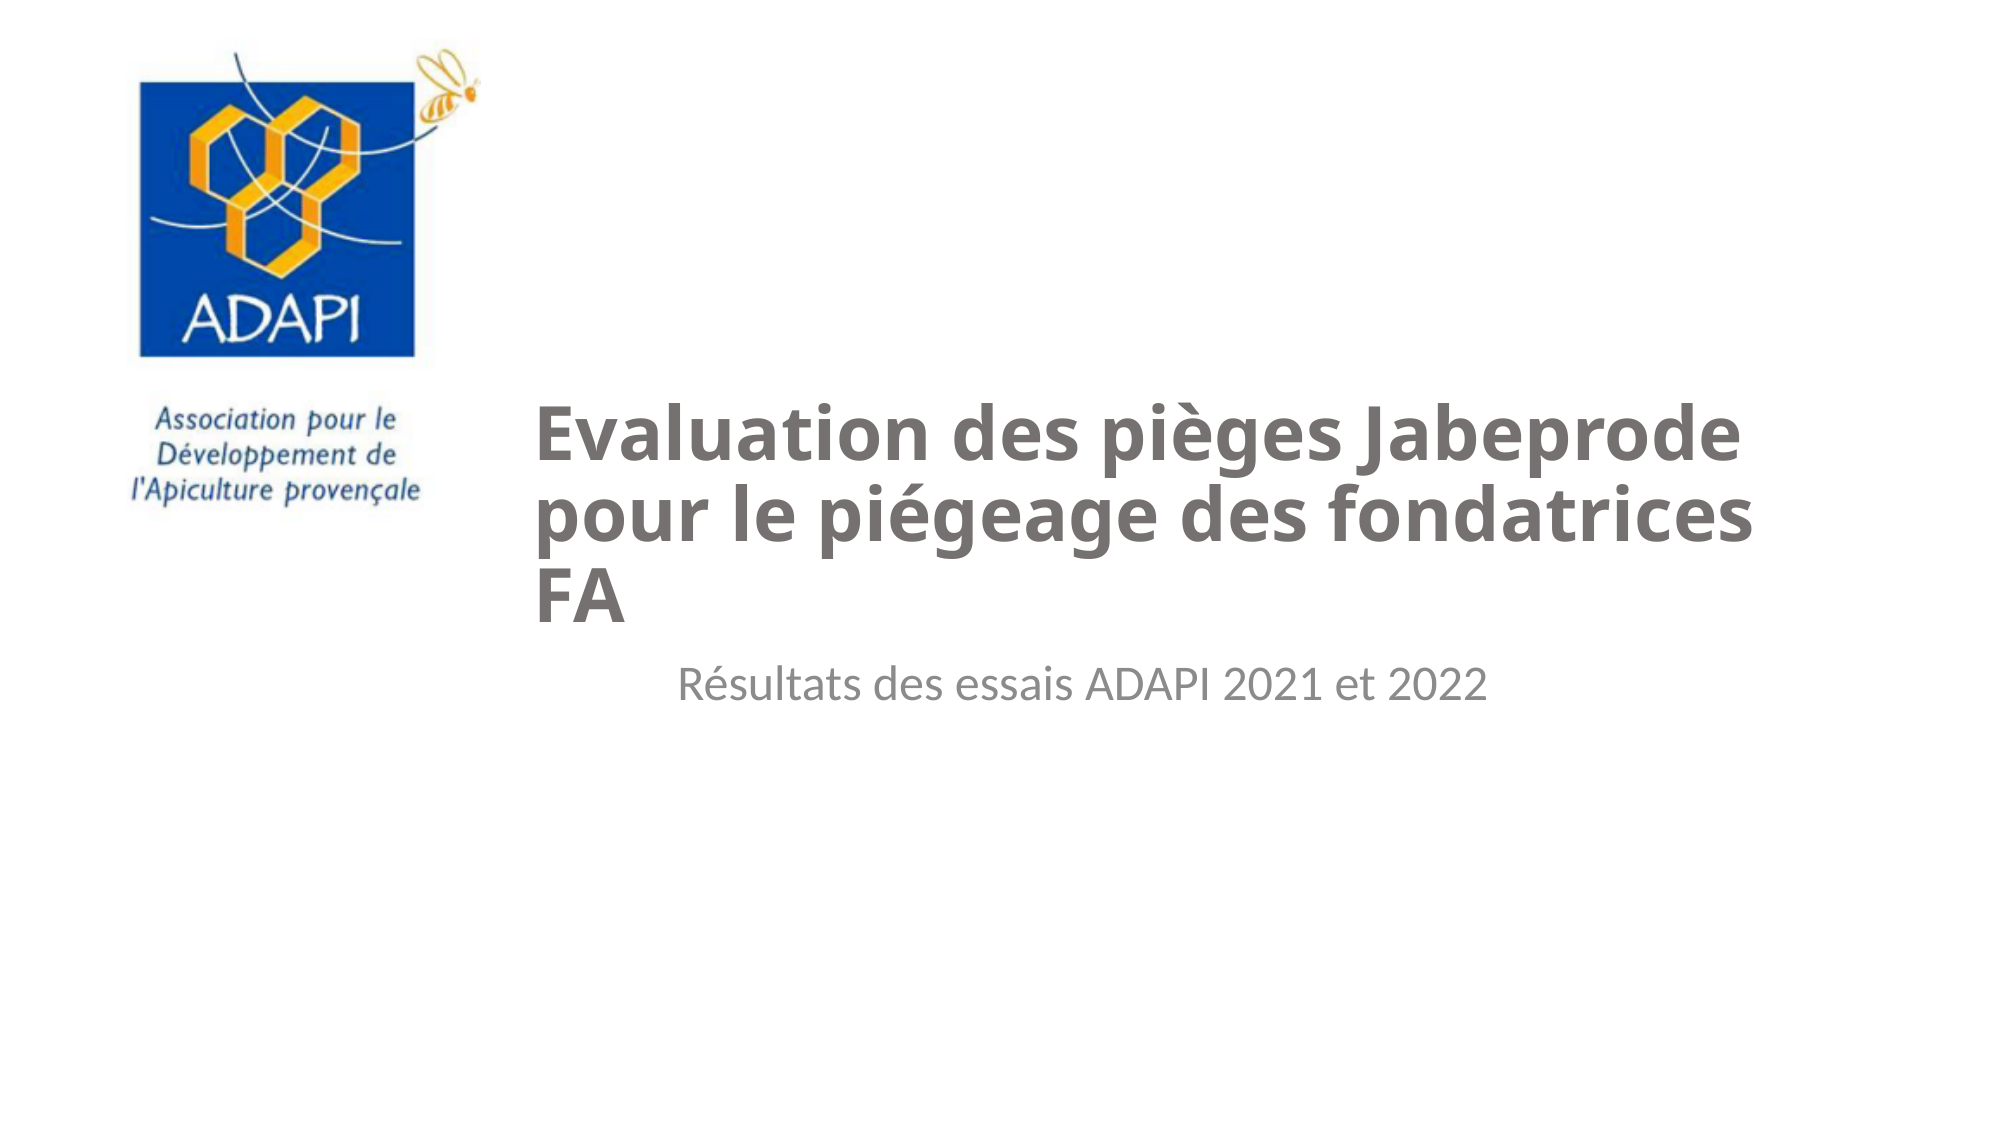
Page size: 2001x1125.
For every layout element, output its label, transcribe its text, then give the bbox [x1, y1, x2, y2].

picture [96, 36, 481, 530]
text_box Résultats des essais ADAPI 2021 et 2022 [313, 625, 1853, 737]
text_box Evaluation des pièges Jabeprode pour le piégeage des fondatrices FA [518, 388, 1853, 563]
